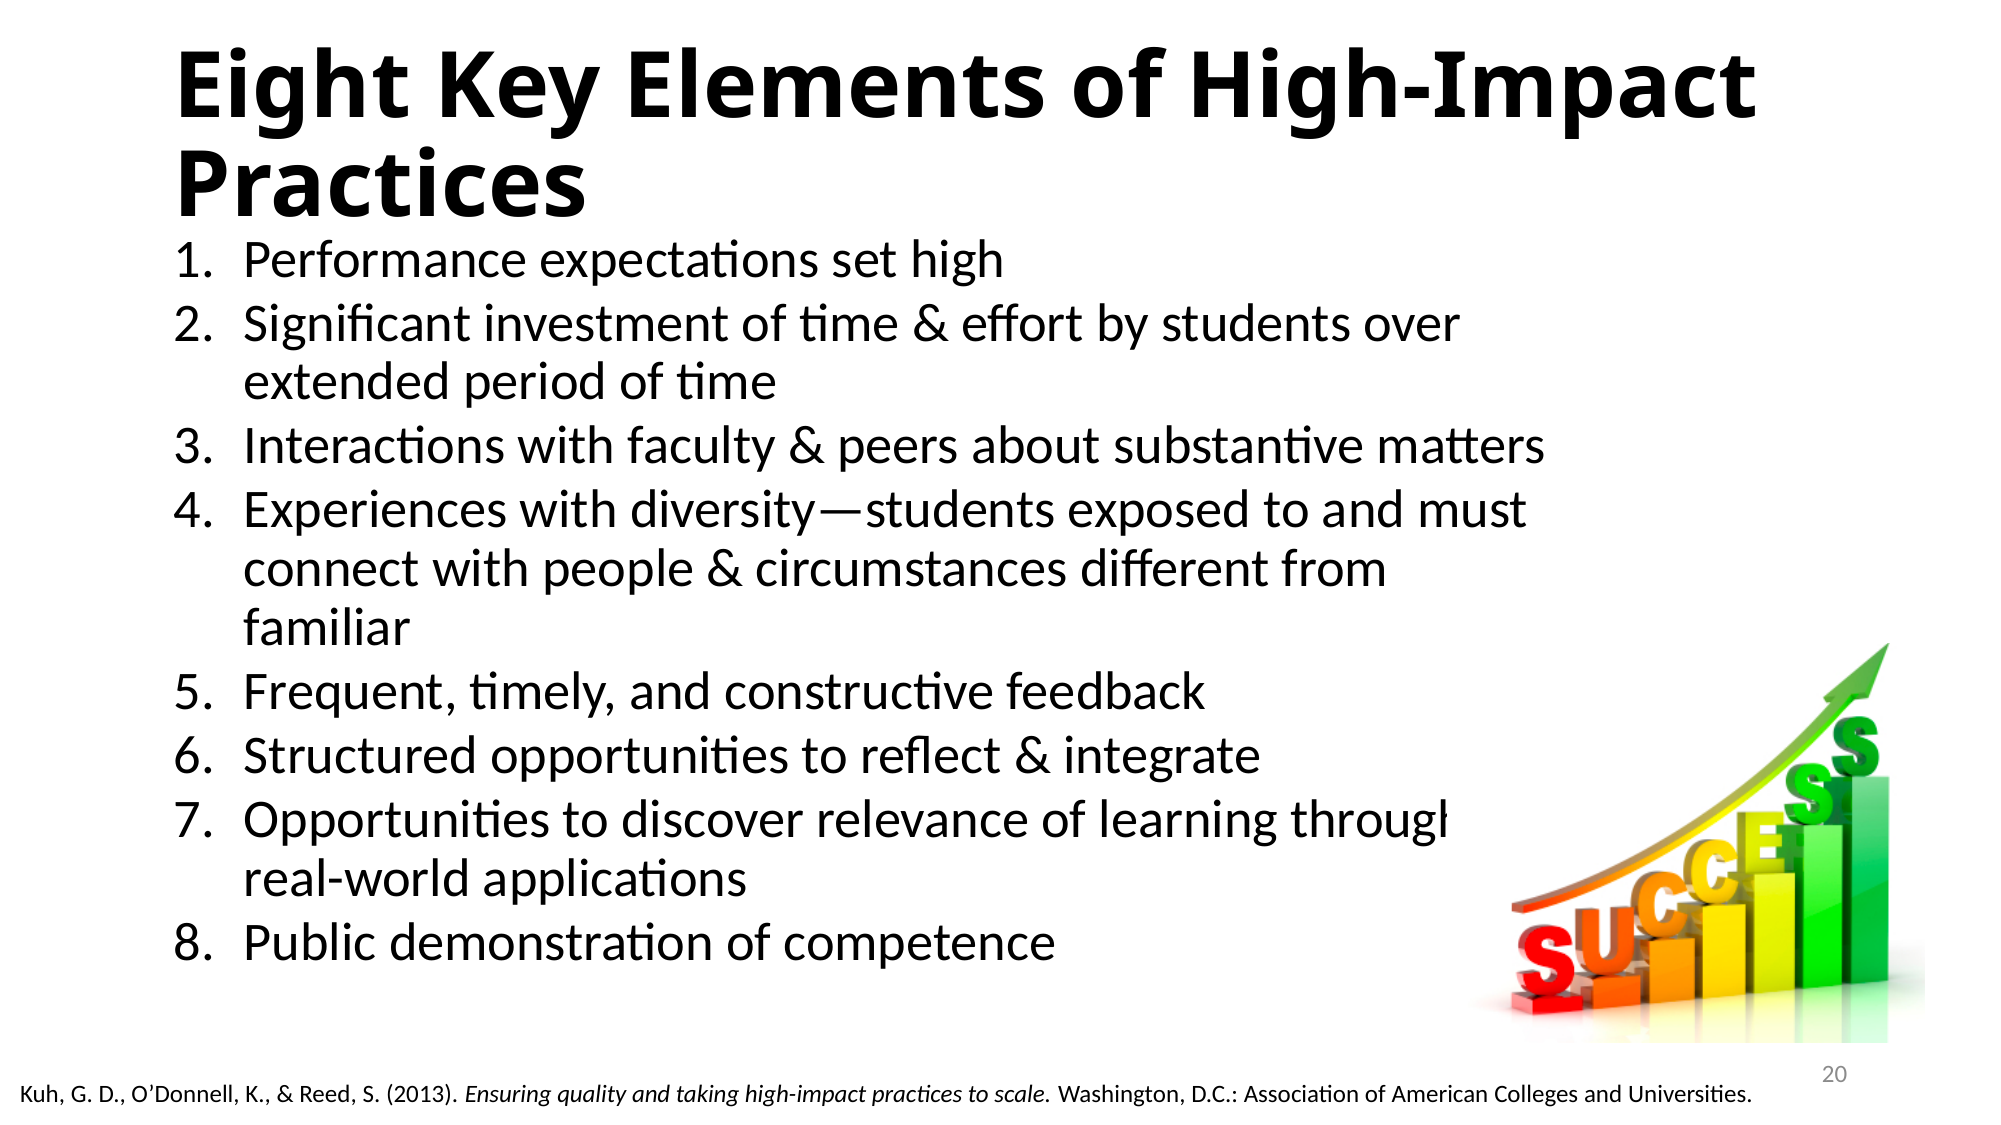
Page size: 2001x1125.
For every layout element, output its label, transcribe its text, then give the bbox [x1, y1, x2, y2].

picture [1447, 643, 1925, 1043]
list Performance expectations set high Significant investment of time & effort by students over extended period of time Interactions with faculty & peers about substantive matters Experiences with diversity—students exposed to and must connect with people & circumstances different from familiar Frequent, timely, and constructive feedback Structured opportunities to reflect & integrate Opportunities to discover relevance of learning through real-world applications Public demonstration of competence [158, 222, 1575, 1030]
text_box Kuh, G. D., O’Donnell, K., & Reed, S. (2013). Ensuring quality and taking high-impact practices to scale. Washington, D.C.: Association of American Colleges and Universities. [5, 1070, 1829, 1116]
title Eight Key Elements of High-Impact Practices [158, 43, 1884, 231]
slide_number 20 [1412, 1042, 1863, 1103]
